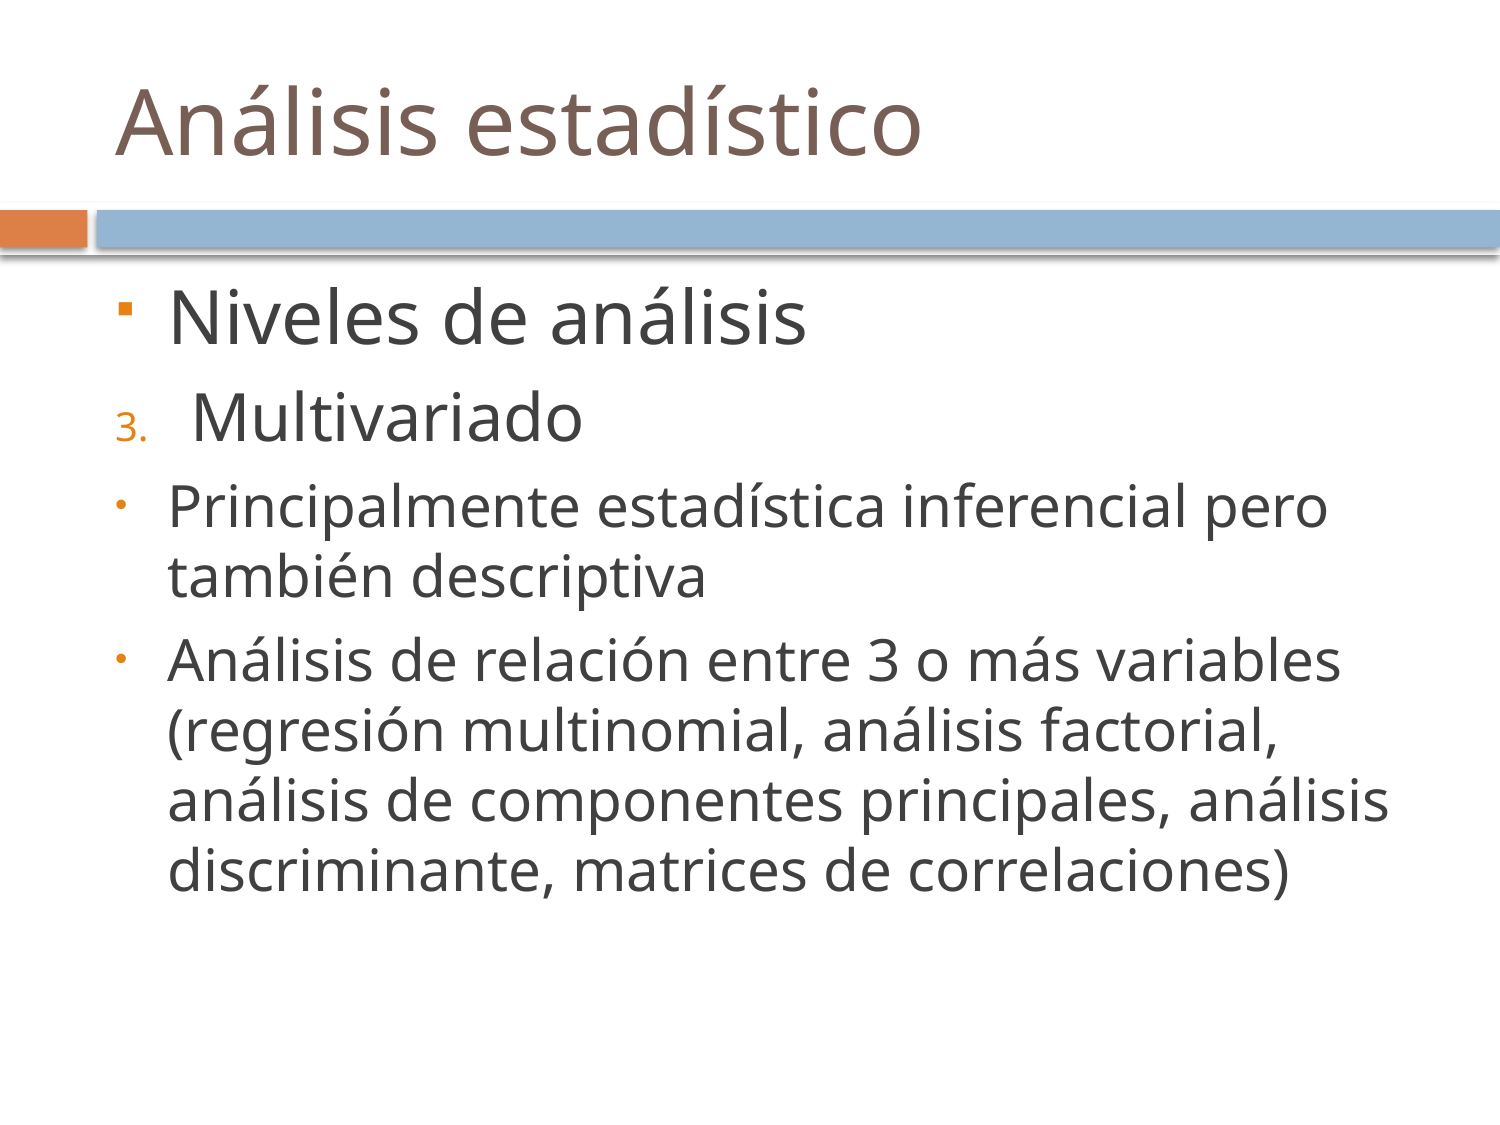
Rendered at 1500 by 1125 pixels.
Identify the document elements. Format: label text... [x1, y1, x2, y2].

list Niveles de análisis Multivariado Principalmente estadística inferencial pero también descriptiva Análisis de relación entre 3 o más variables (regresión multinomial, análisis factorial, análisis de componentes principales, análisis discriminante, matrices de correlaciones) [100, 262, 1438, 1000]
title Análisis estadístico [100, 37, 1438, 200]
